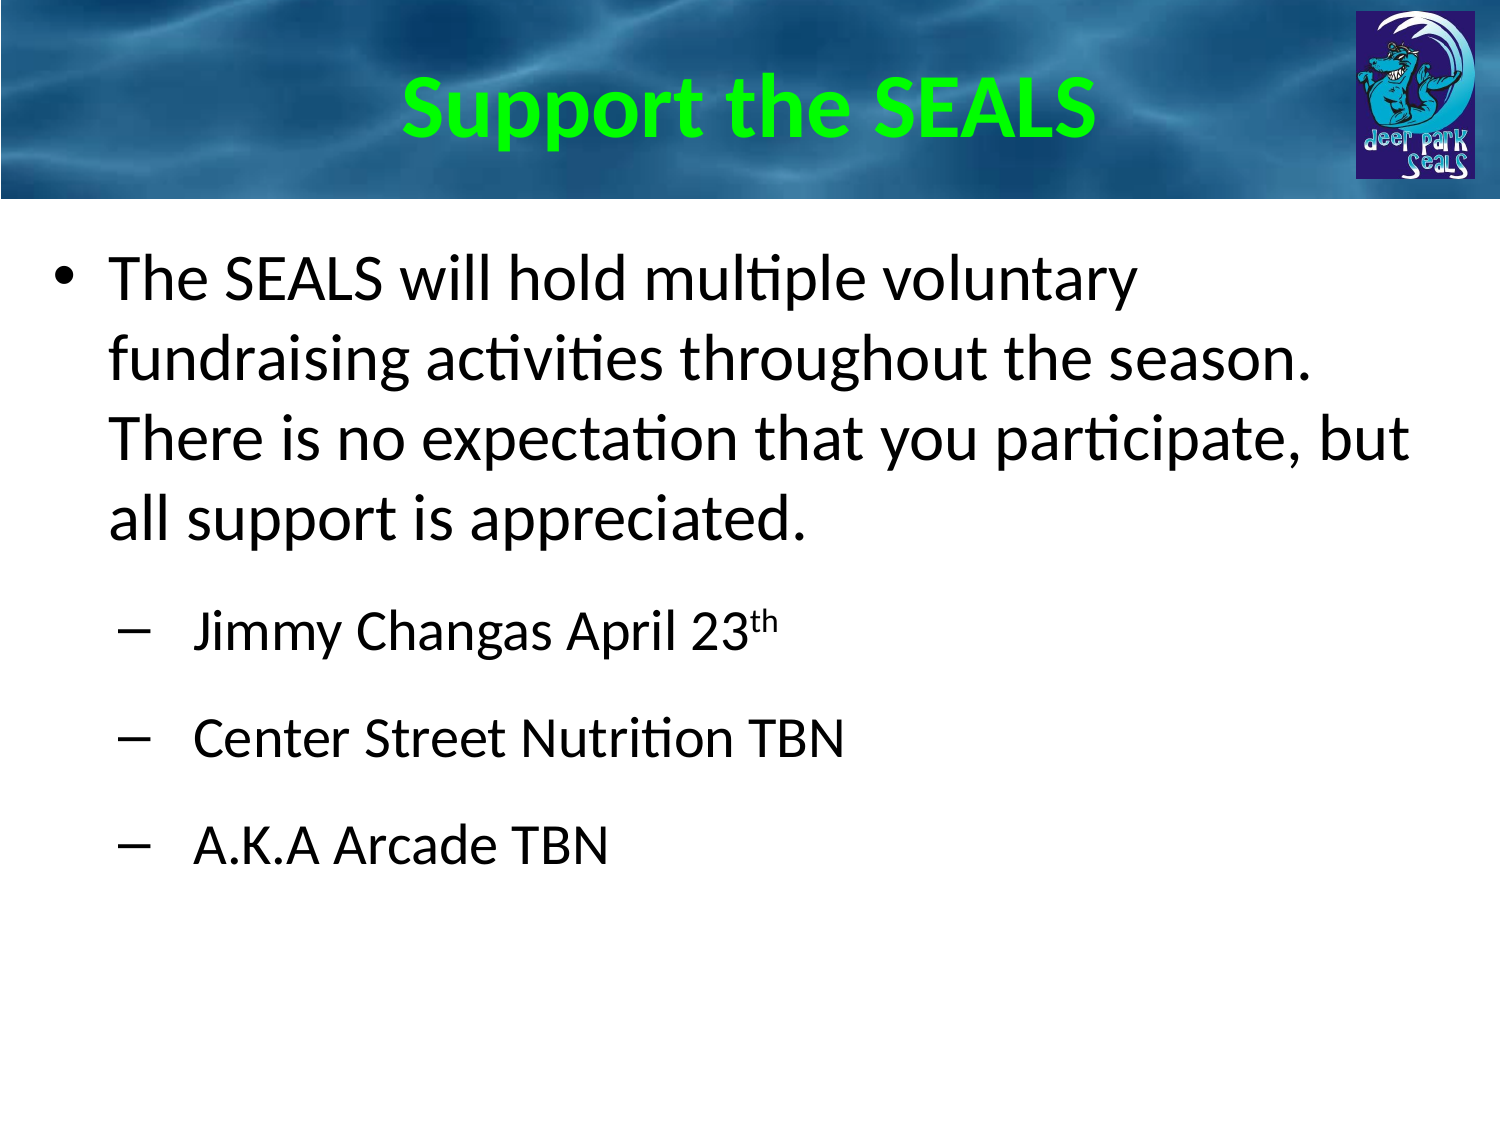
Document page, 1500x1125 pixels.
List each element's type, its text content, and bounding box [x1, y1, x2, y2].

picture [1, 0, 1500, 199]
list The SEALS will hold multiple voluntary fundraising activities throughout the season. There is no expectation that you participate, but all support is appreciated. Jimmy Changas April 23th Center Street Nutrition TBN A.K.A Arcade TBN [37, 226, 1463, 1075]
title Support the SEALS [37, 7, 1463, 195]
